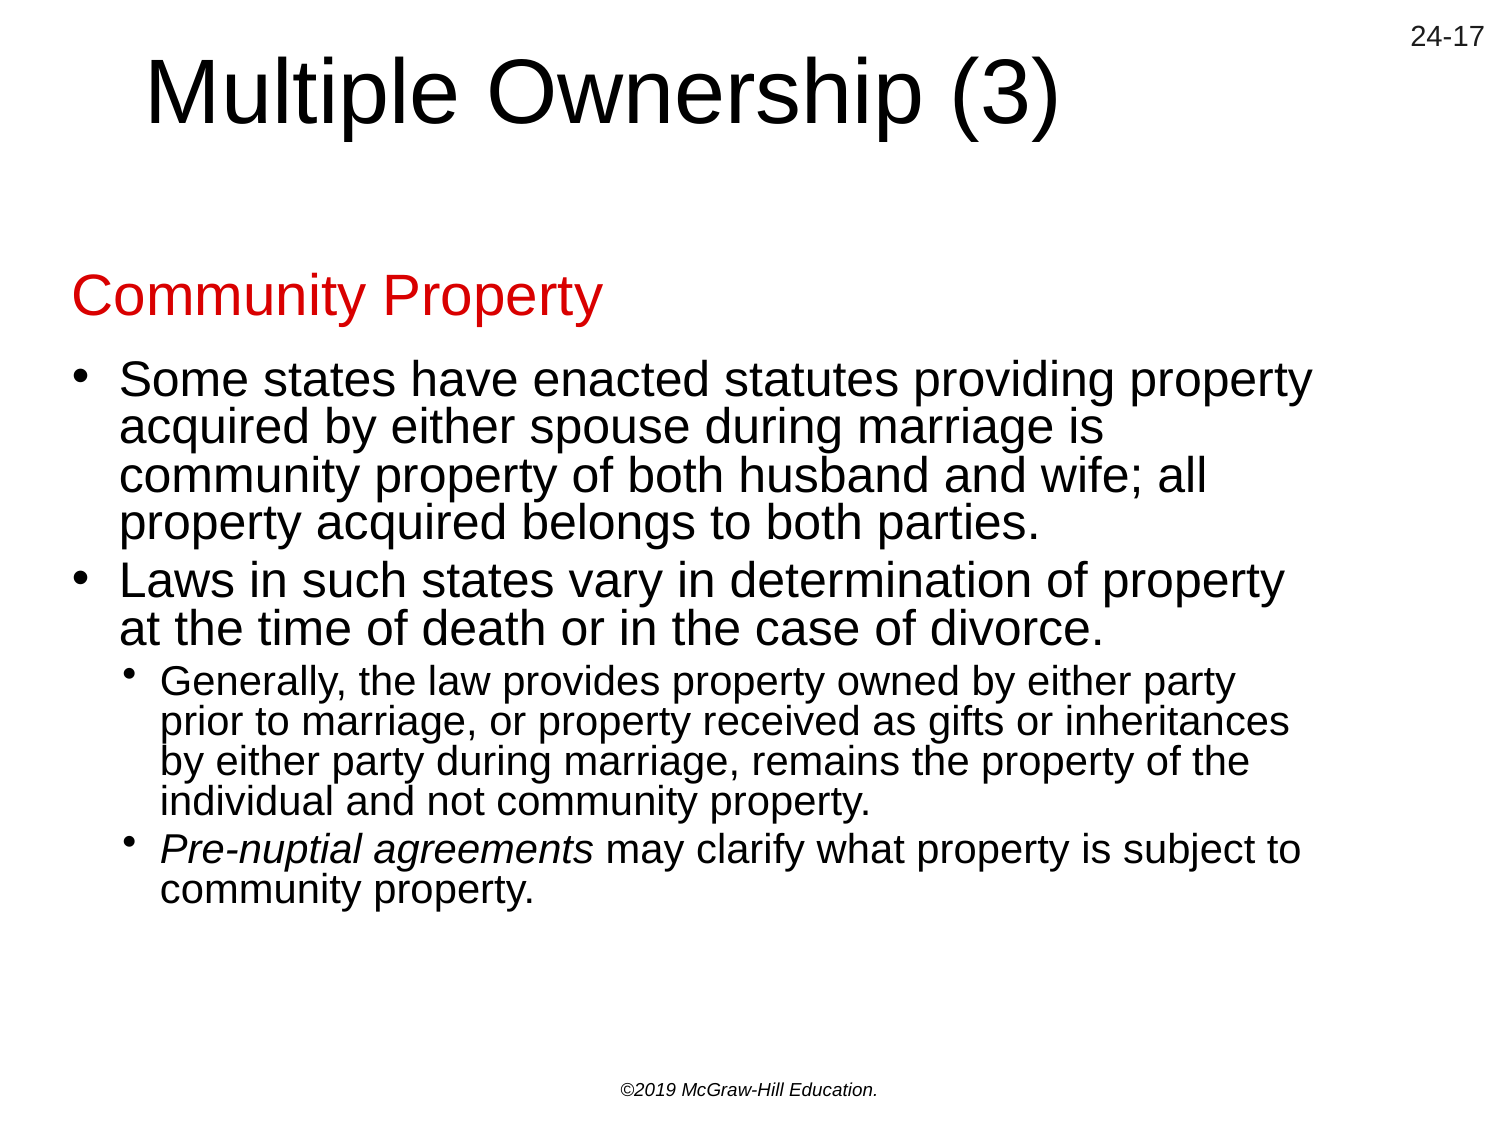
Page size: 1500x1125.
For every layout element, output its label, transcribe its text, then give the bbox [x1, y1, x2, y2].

list Community Property Some states have enacted statutes providing property acquired by either spouse during marriage is community property of both husband and wife; all property acquired belongs to both parties. Laws in such states vary in determination of property at the time of death or in the case of divorce. Generally, the law provides property owned by either party prior to marriage, or property received as gifts or inheritances by either party during marriage, remains the property of the individual and not community property. Pre-nuptial agreements may clarify what property is subject to community property. [57, 263, 1338, 1006]
title Multiple Ownership (3) [114, 24, 1087, 141]
